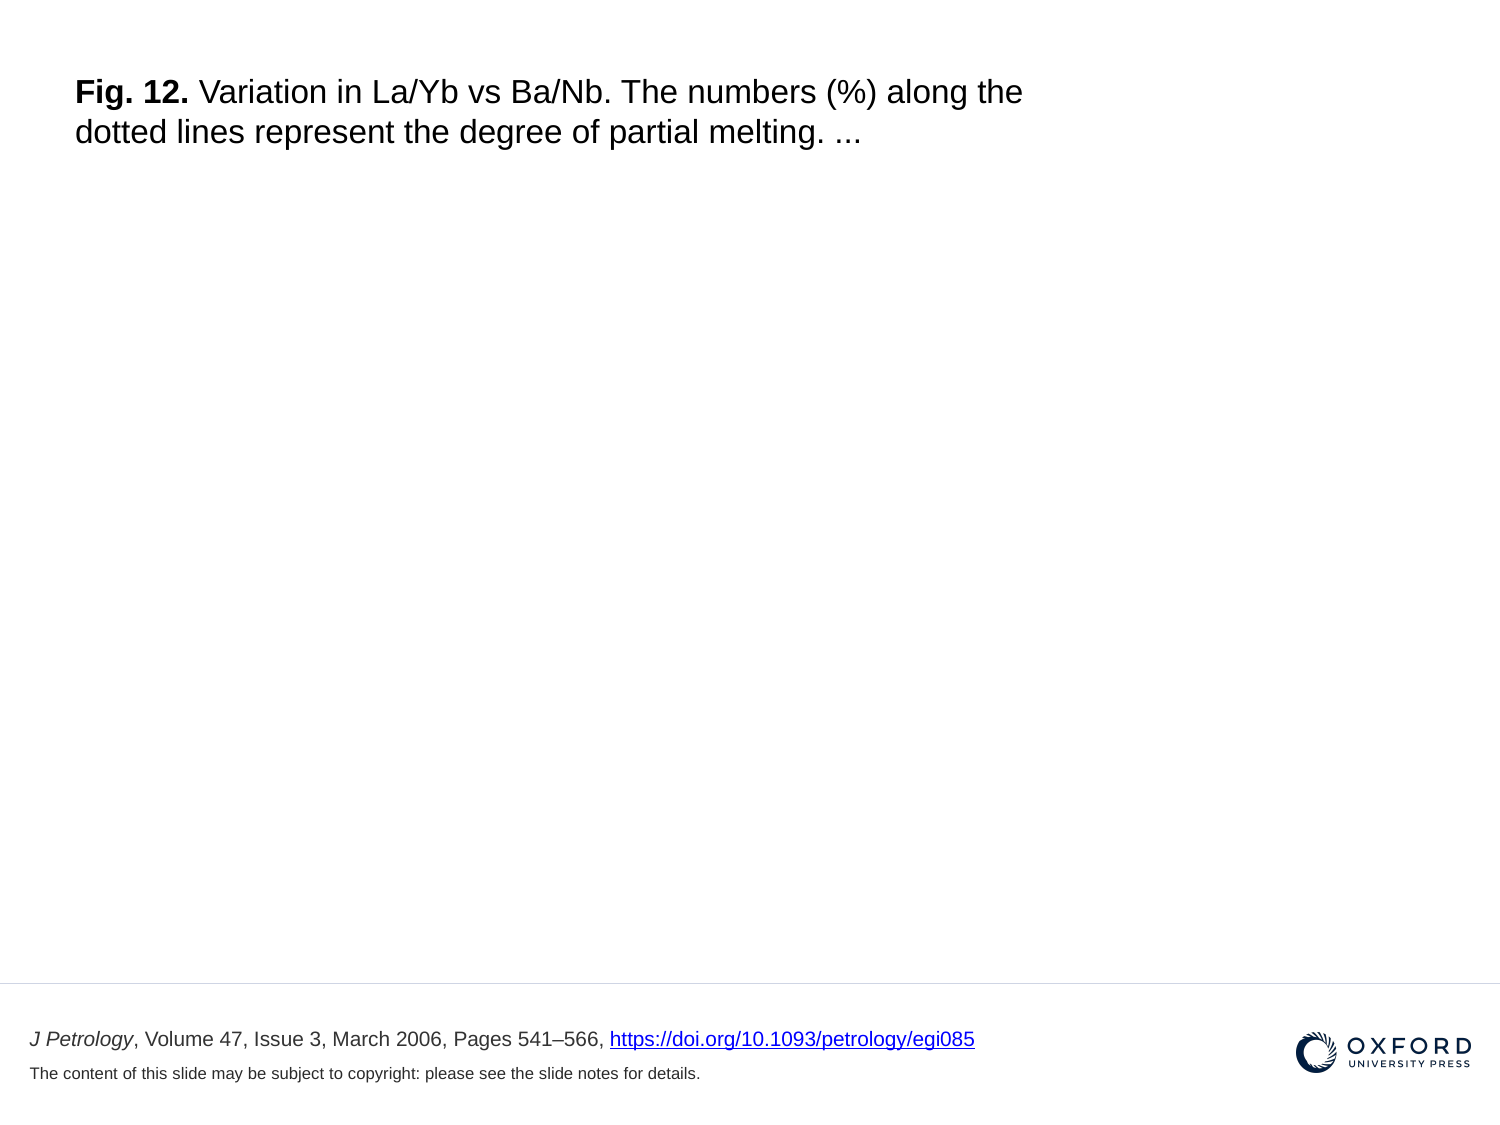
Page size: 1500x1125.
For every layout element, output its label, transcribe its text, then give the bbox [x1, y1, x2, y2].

picture [1296, 1032, 1471, 1073]
title Fig. 12. Variation in La/Yb vs Ba/Nb. The numbers (%) along the dotted lines represent the degree of partial melting. ... [75, 69, 1078, 171]
footer J Petrology, Volume 47, Issue 3, March 2006, Pages 541–566, https://doi.org/10.1093/petrology/egi085 The content of this slide may be subject to copyright: please see the slide notes for details. [0, 983, 1260, 1125]
